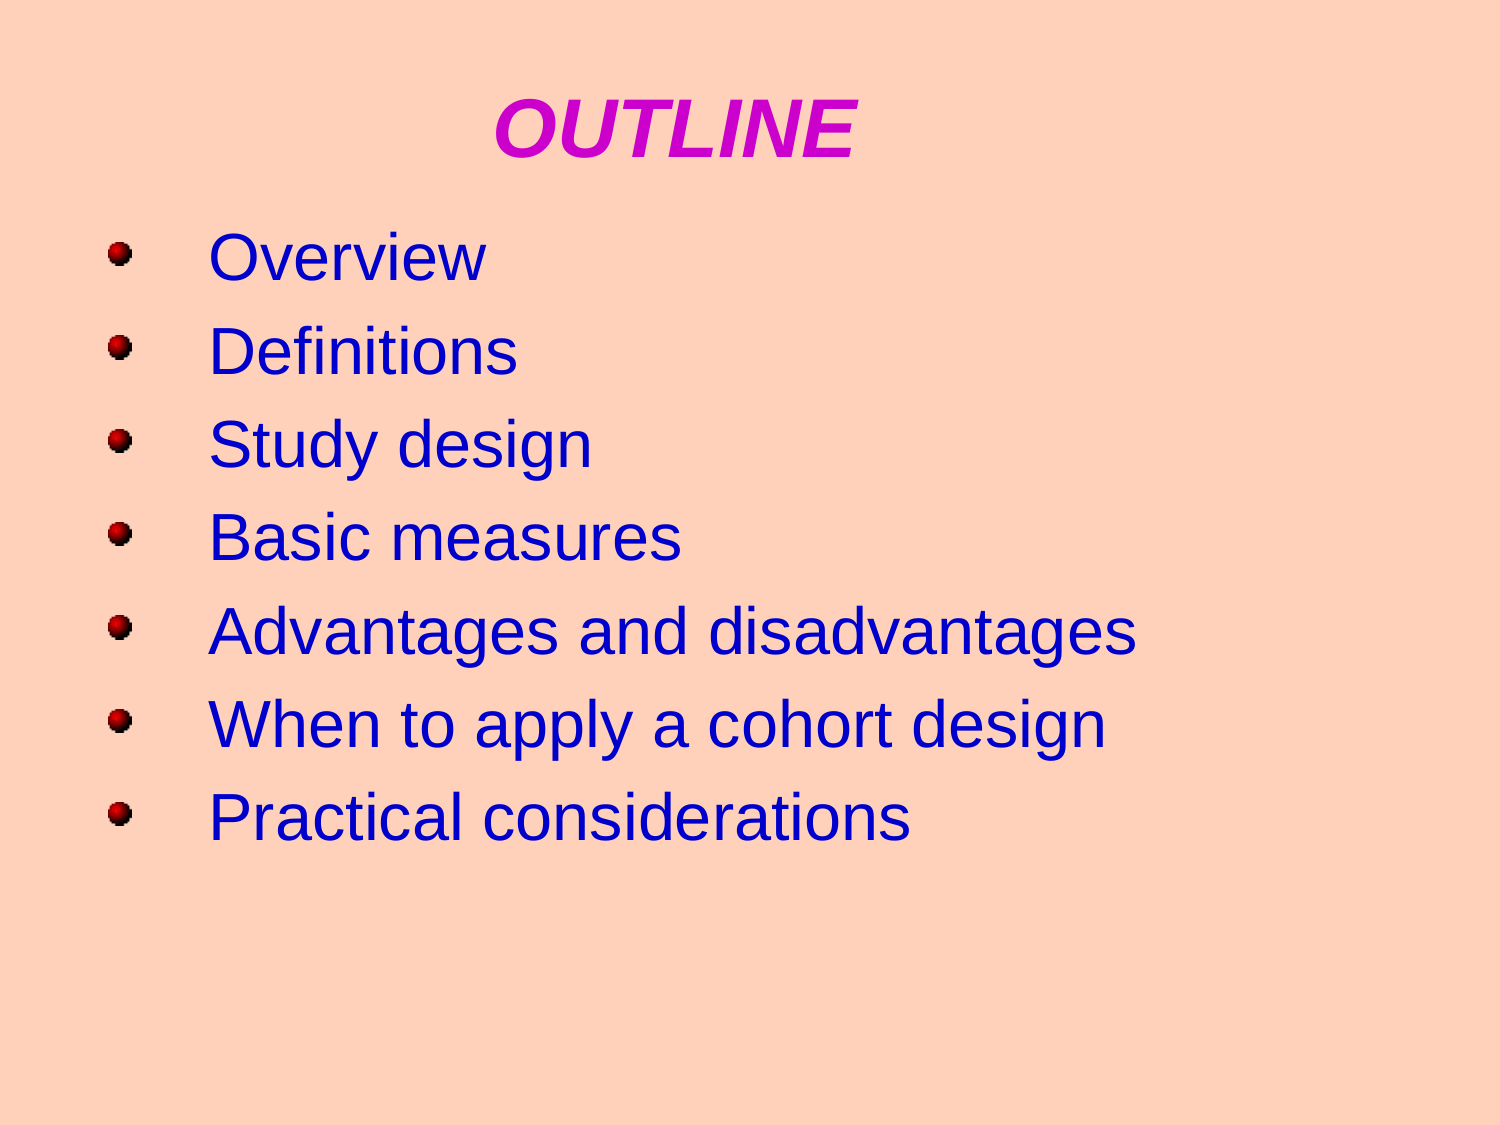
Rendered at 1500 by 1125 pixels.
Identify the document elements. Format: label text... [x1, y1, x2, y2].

picture [108, 709, 132, 733]
picture [108, 522, 132, 546]
picture [108, 335, 132, 360]
title OUTLINE [0, 58, 1351, 191]
picture [108, 242, 132, 266]
picture [108, 429, 132, 453]
list Overview Definitions Study design Basic measures Advantages and disadvantages When to apply a cohort design Practical considerations [93, 206, 1200, 1125]
picture [108, 802, 132, 826]
picture [108, 615, 132, 640]
